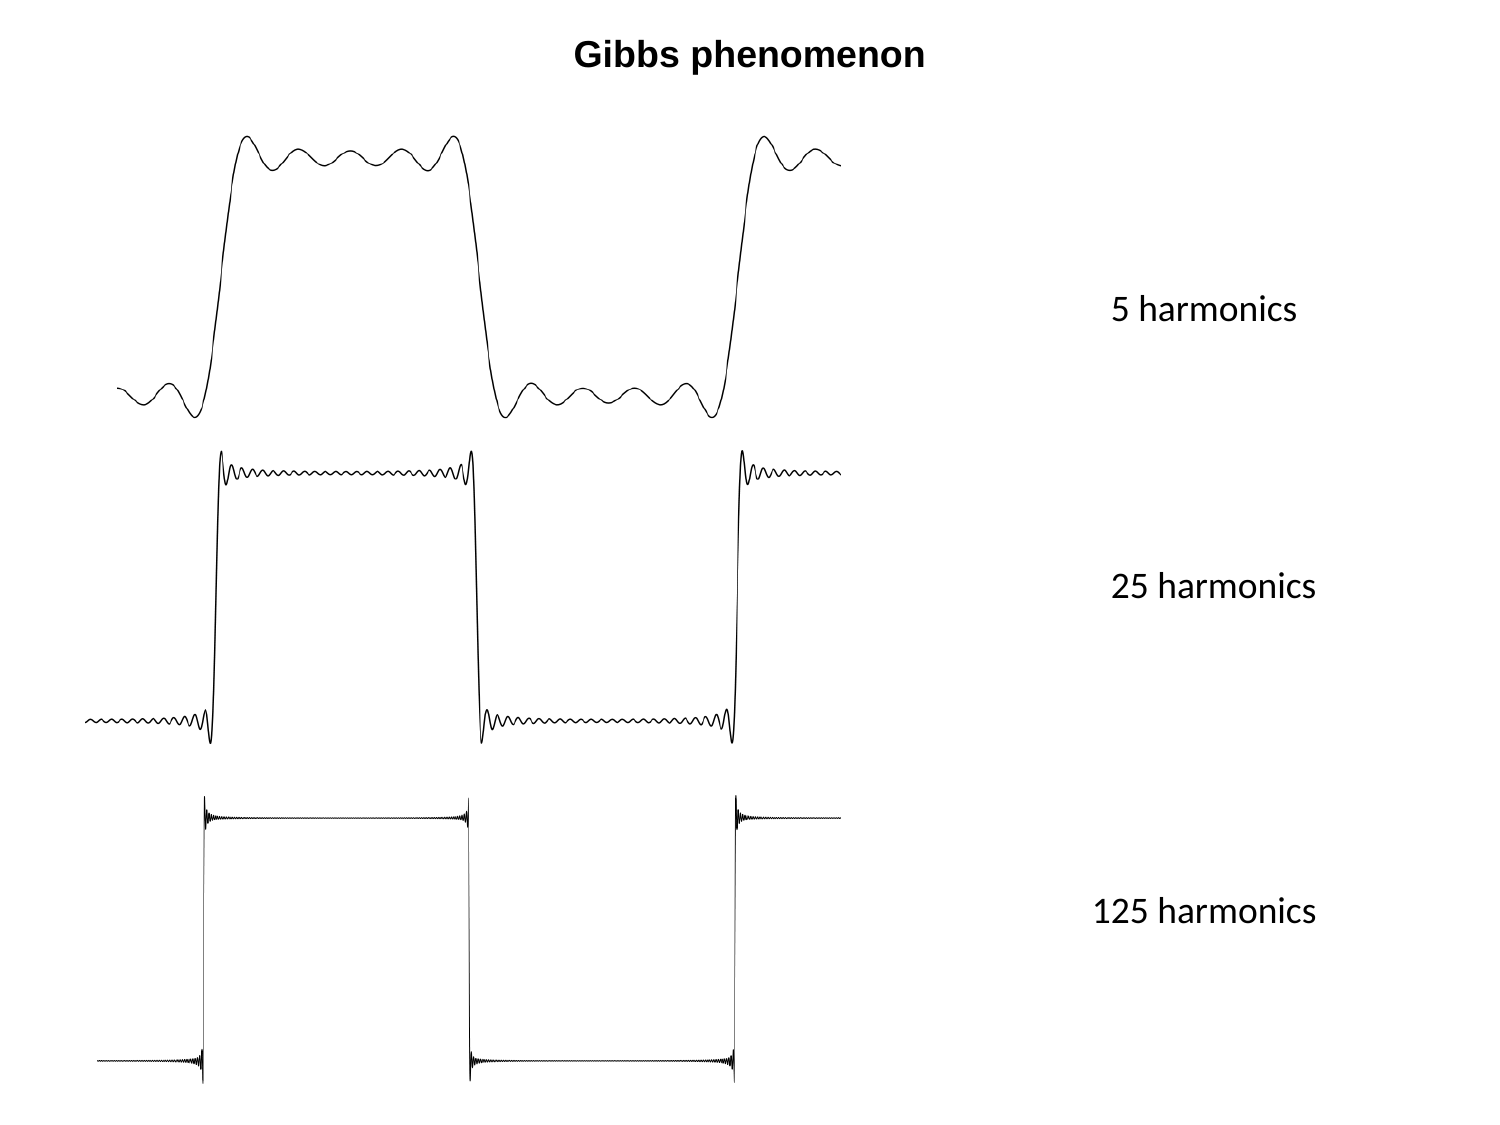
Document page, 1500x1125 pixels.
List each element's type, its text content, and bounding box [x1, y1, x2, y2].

picture [85, 95, 841, 1125]
text_box Gibbs phenomenon [0, 22, 1500, 83]
text_box 125 harmonics [1077, 878, 1332, 939]
text_box 5 harmonics [1096, 276, 1313, 337]
text_box 25 harmonics [1096, 553, 1332, 614]
